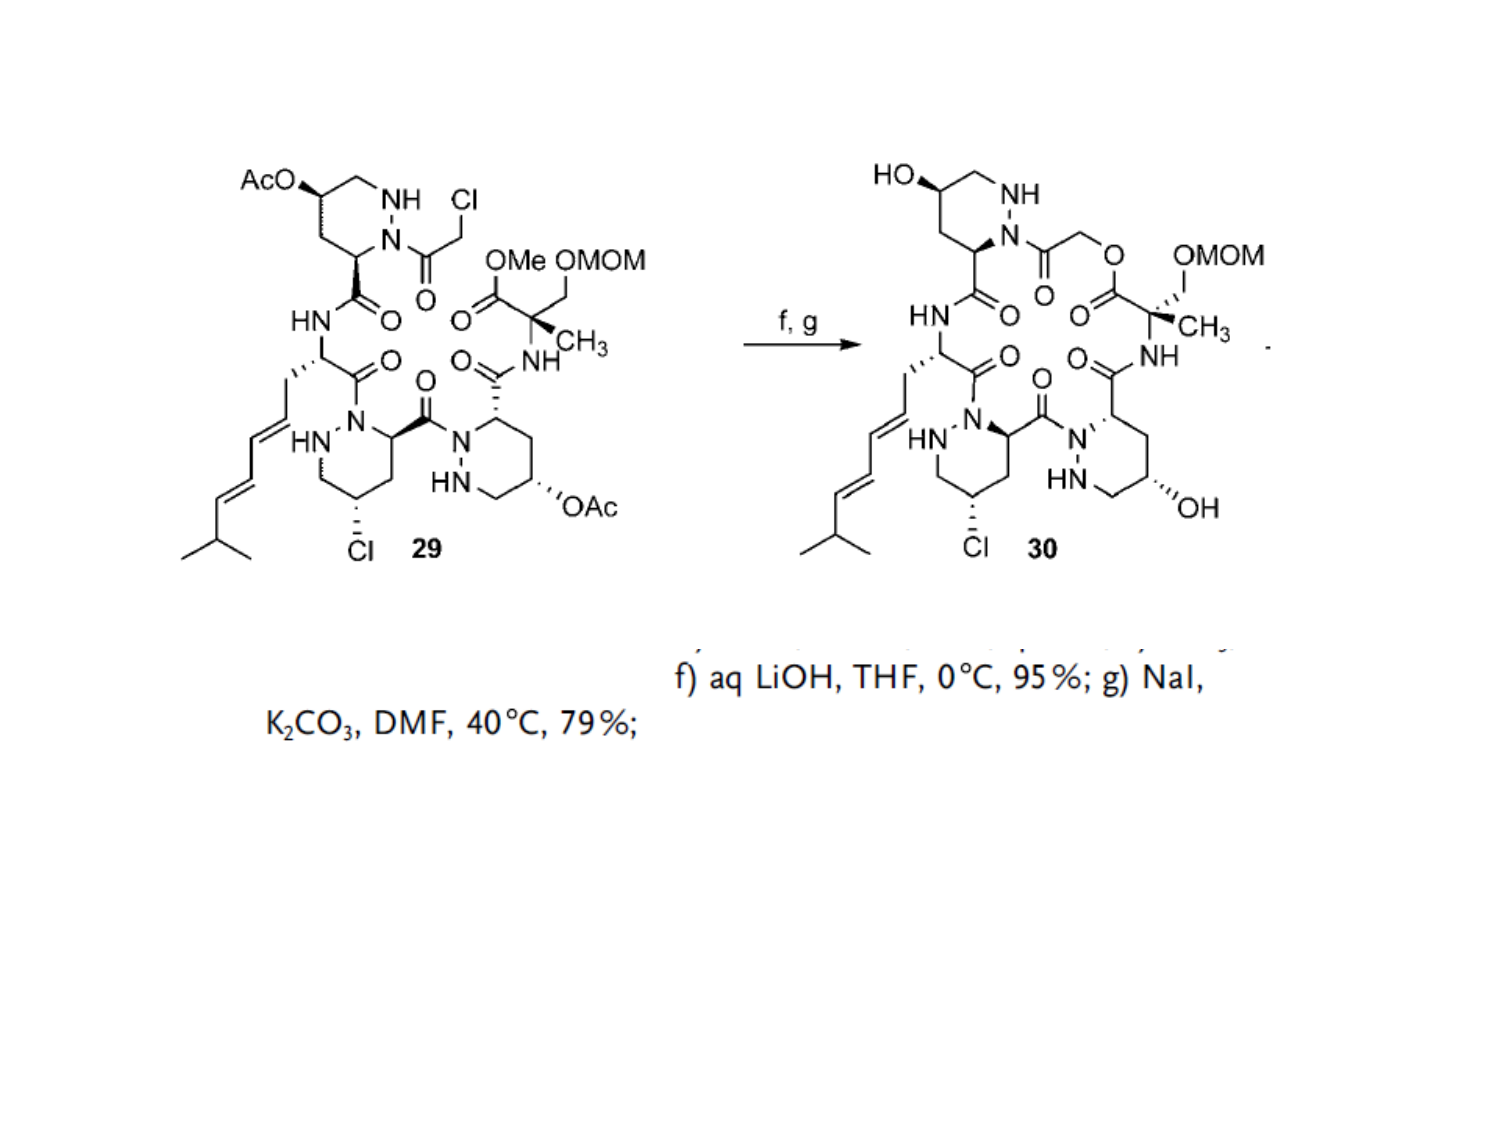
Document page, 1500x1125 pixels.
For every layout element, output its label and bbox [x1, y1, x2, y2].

picture [249, 649, 1282, 751]
picture [74, 137, 1344, 591]
